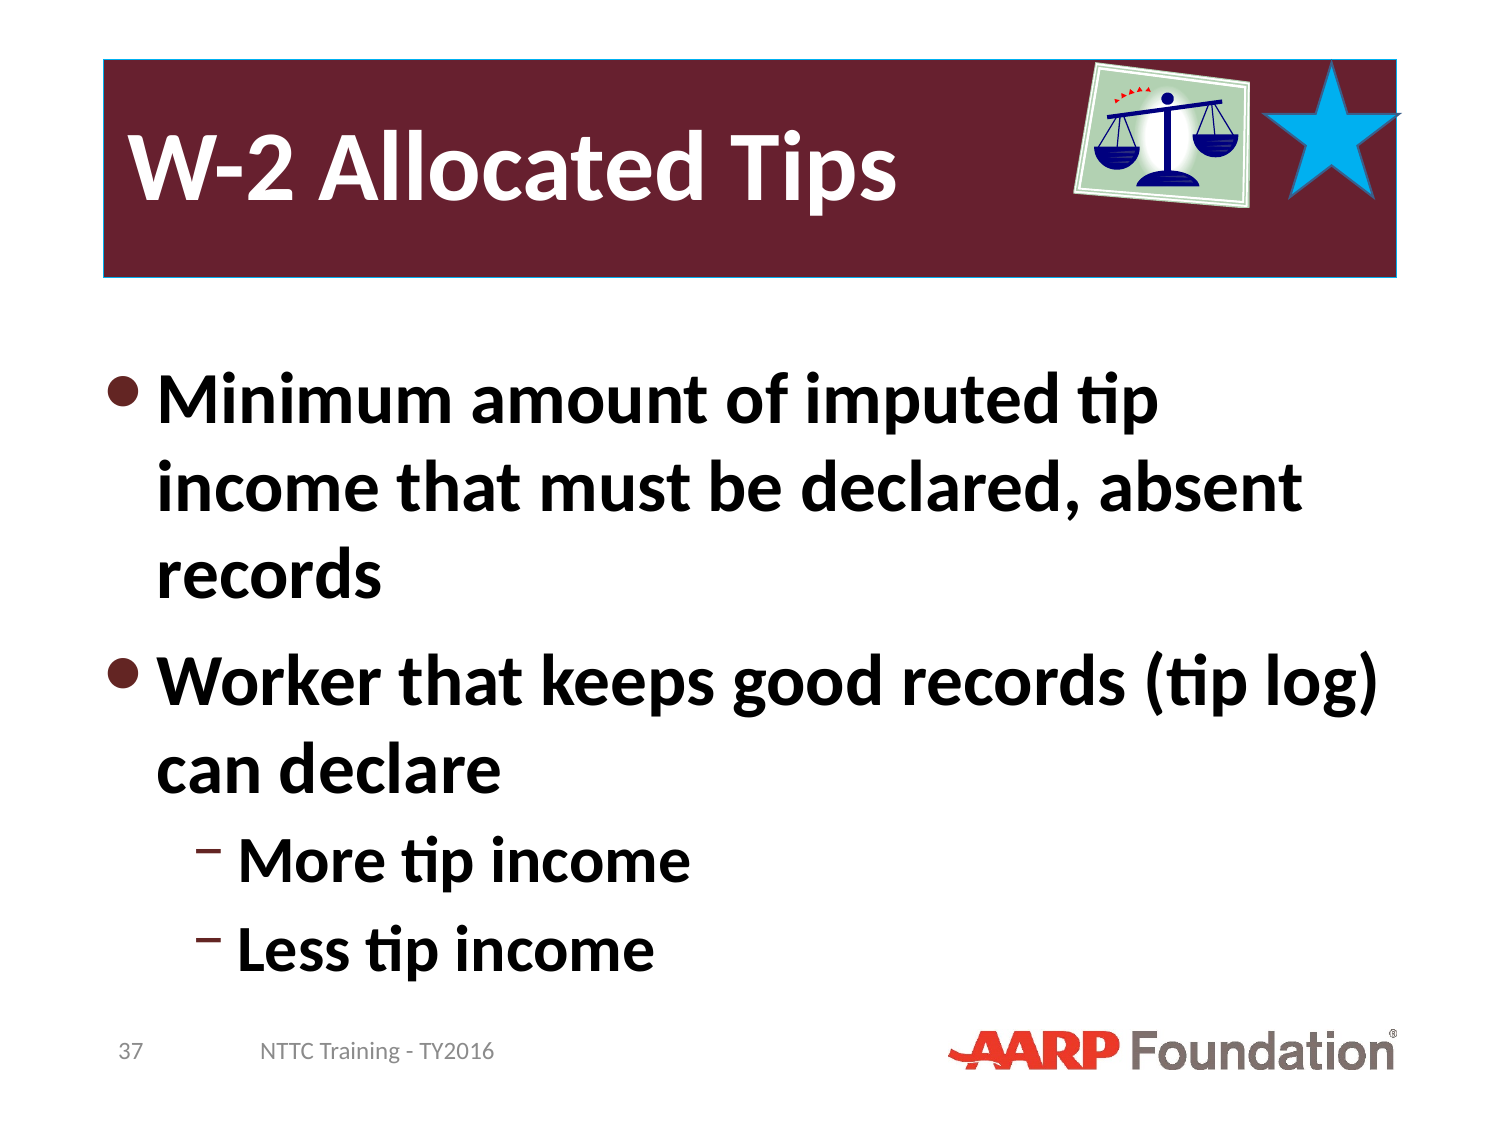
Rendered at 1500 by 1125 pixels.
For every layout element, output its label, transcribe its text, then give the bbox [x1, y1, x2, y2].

title W-2 Allocated Tips [103, 59, 1397, 278]
list Minimum amount of imputed tip income that must be declared, absent records Worker that keeps good records (tip log) can declare More tip income Less tip income [103, 350, 1394, 988]
text_box [1260, 58, 1403, 201]
footer NTTC Training - TY2016 [245, 1019, 812, 1080]
picture [948, 1029, 1397, 1070]
slide_number 37 [103, 1019, 208, 1080]
picture [1073, 61, 1250, 208]
